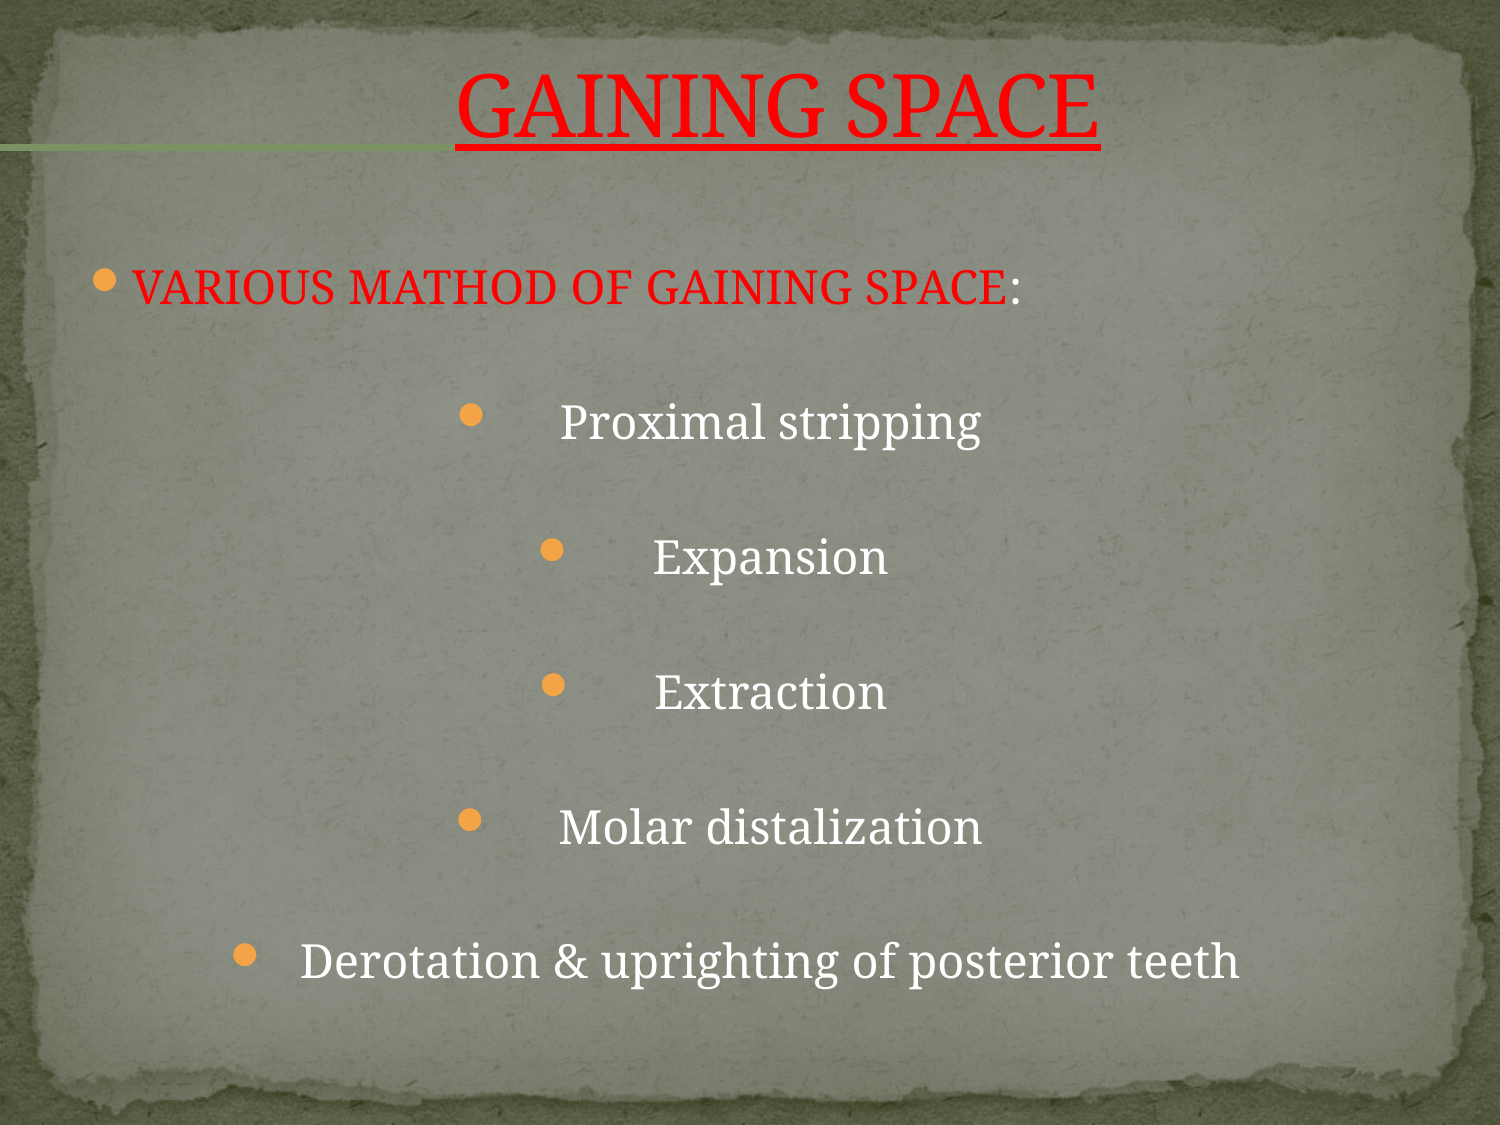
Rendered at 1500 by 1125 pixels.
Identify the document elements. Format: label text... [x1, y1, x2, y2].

list VARIOUS MATHOD OF GAINING SPACE: Proximal stripping Expansion Extraction Molar distalization Derotation & uprighting of posterior teeth [75, 249, 1425, 1000]
title GAINING SPACE [0, 0, 1500, 163]
